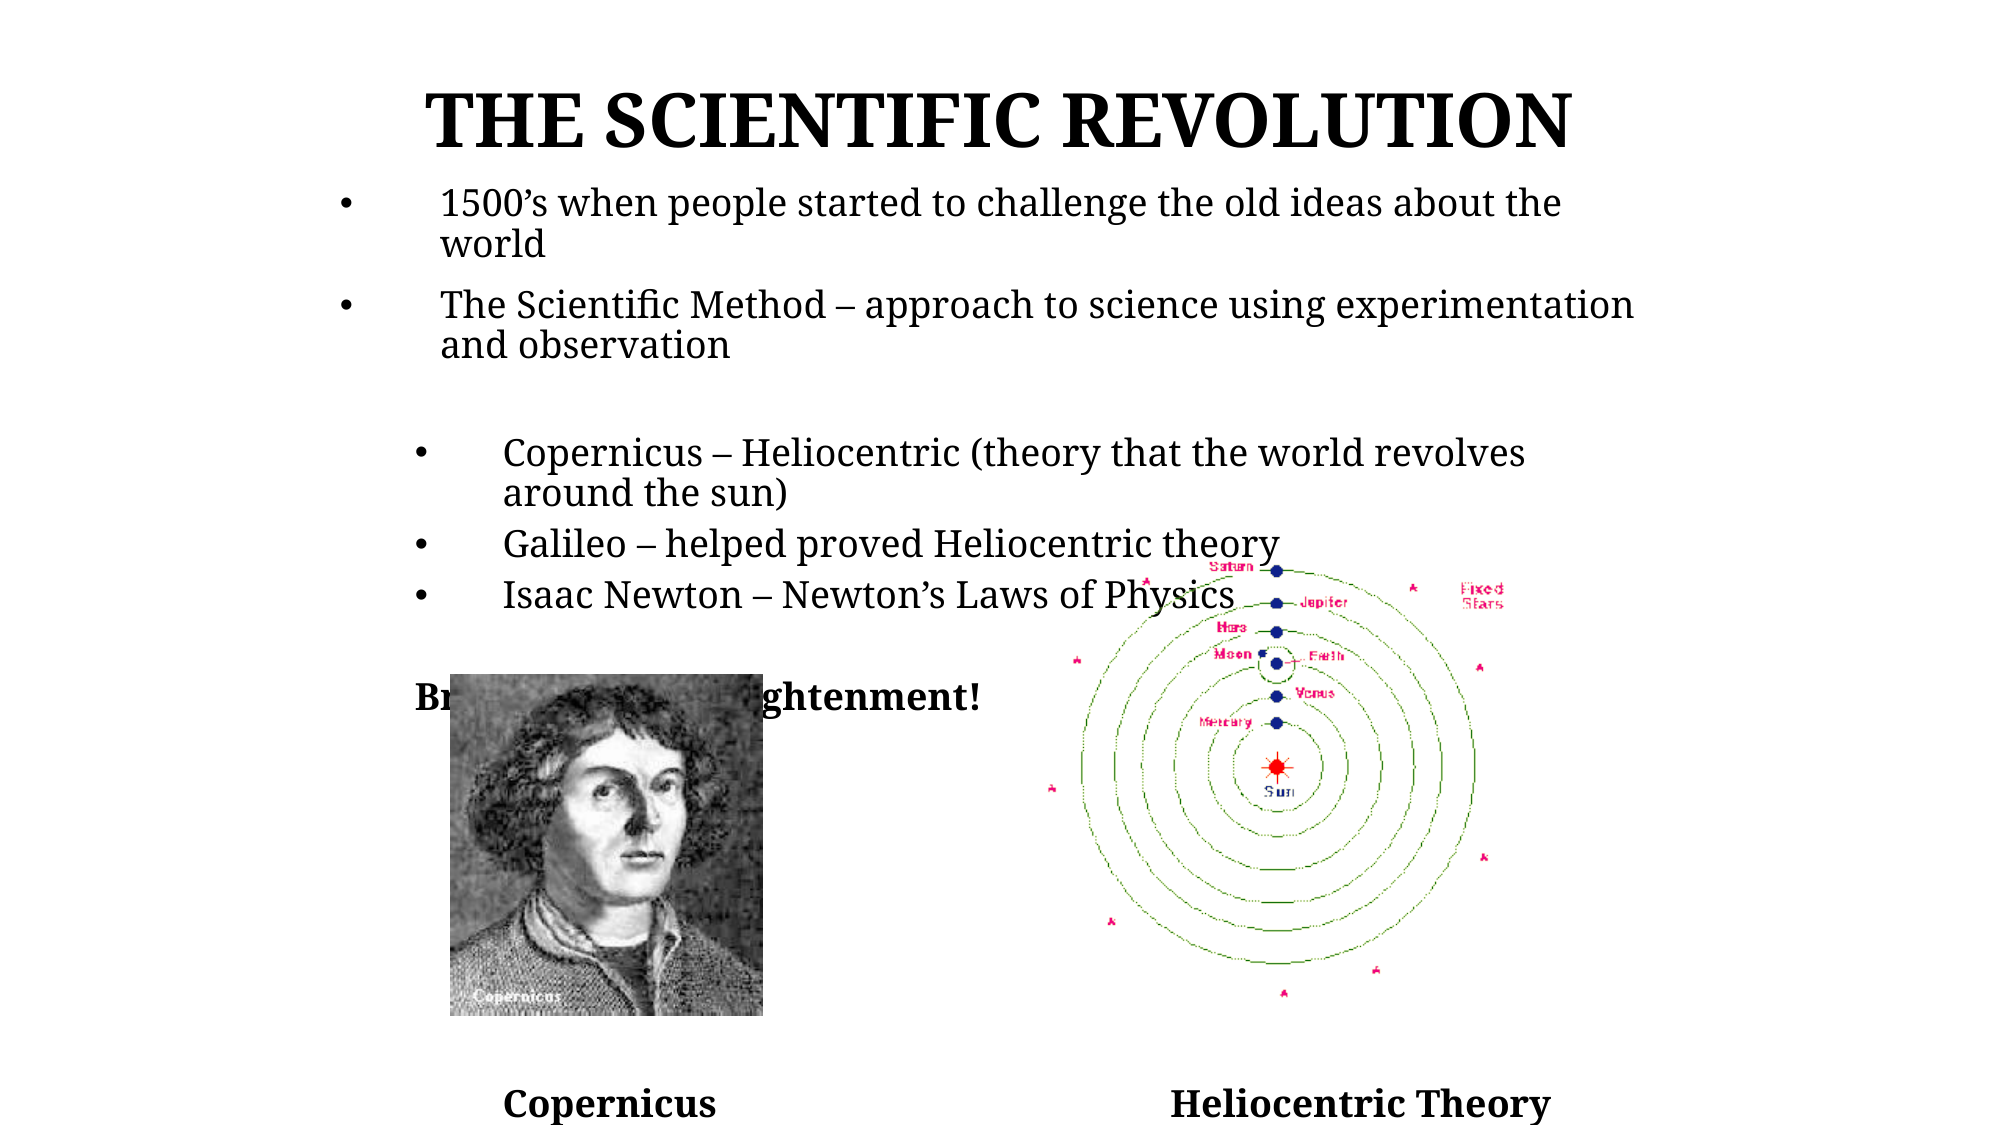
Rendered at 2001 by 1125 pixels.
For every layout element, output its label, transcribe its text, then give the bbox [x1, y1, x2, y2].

picture [1024, 537, 1529, 1018]
list THE SCIENTIFIC REVOLUTION 1500’s when people started to challenge the old ideas about the world The Scientific Method – approach to science using experimentation and observation Copernicus – Heliocentric (theory that the world revolves around the sun) Galileo – helped proved Heliocentric theory Isaac Newton – Newton’s Laws of Physics Brought upon Enlightenment! Copernicus Heliocentric Theory [324, 75, 1675, 1063]
picture [449, 674, 763, 1016]
